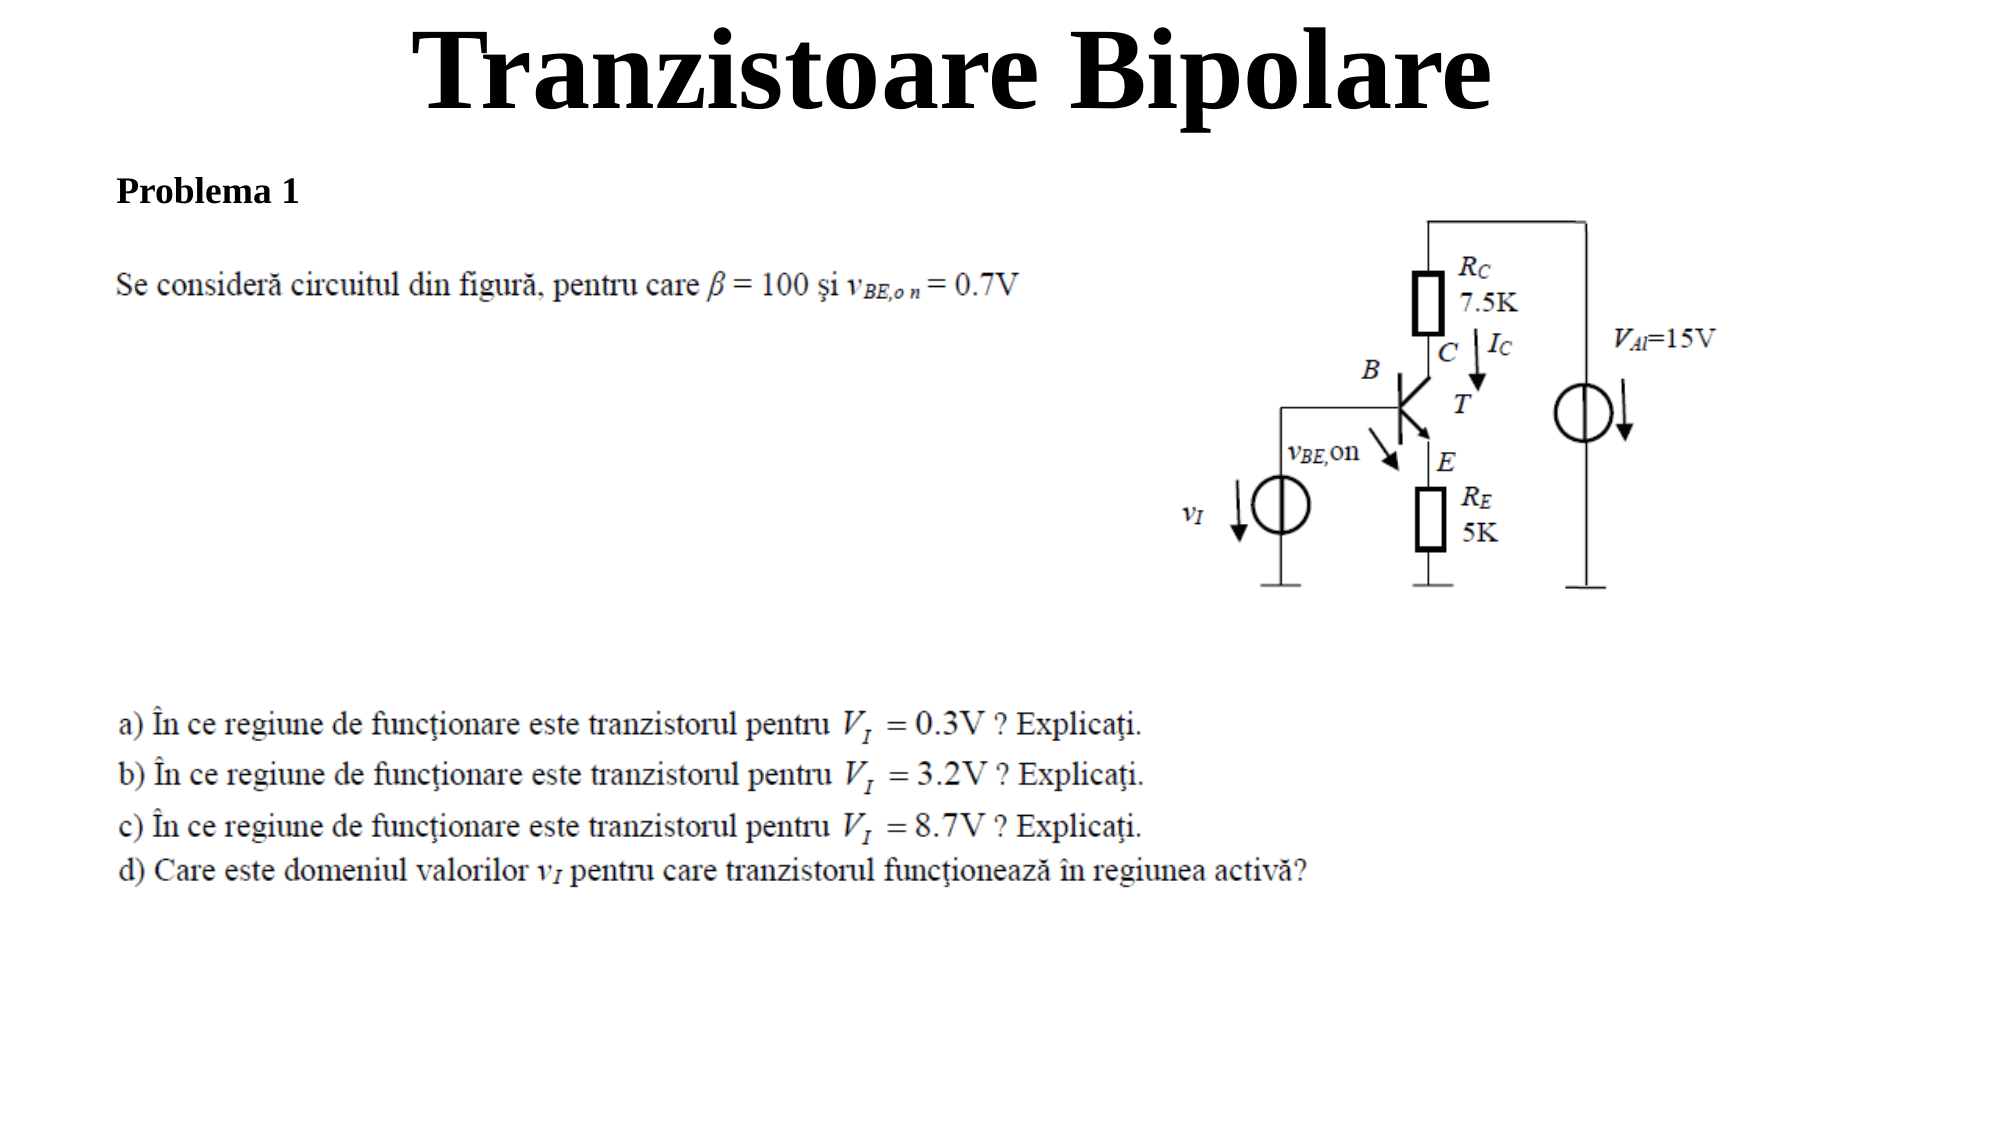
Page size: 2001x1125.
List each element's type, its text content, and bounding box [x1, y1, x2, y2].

title Tranzistoare Bipolare [202, 0, 1703, 142]
picture [1168, 188, 1755, 606]
picture [101, 265, 1021, 315]
text_box Problema 1 [101, 158, 393, 218]
picture [101, 664, 1349, 903]
